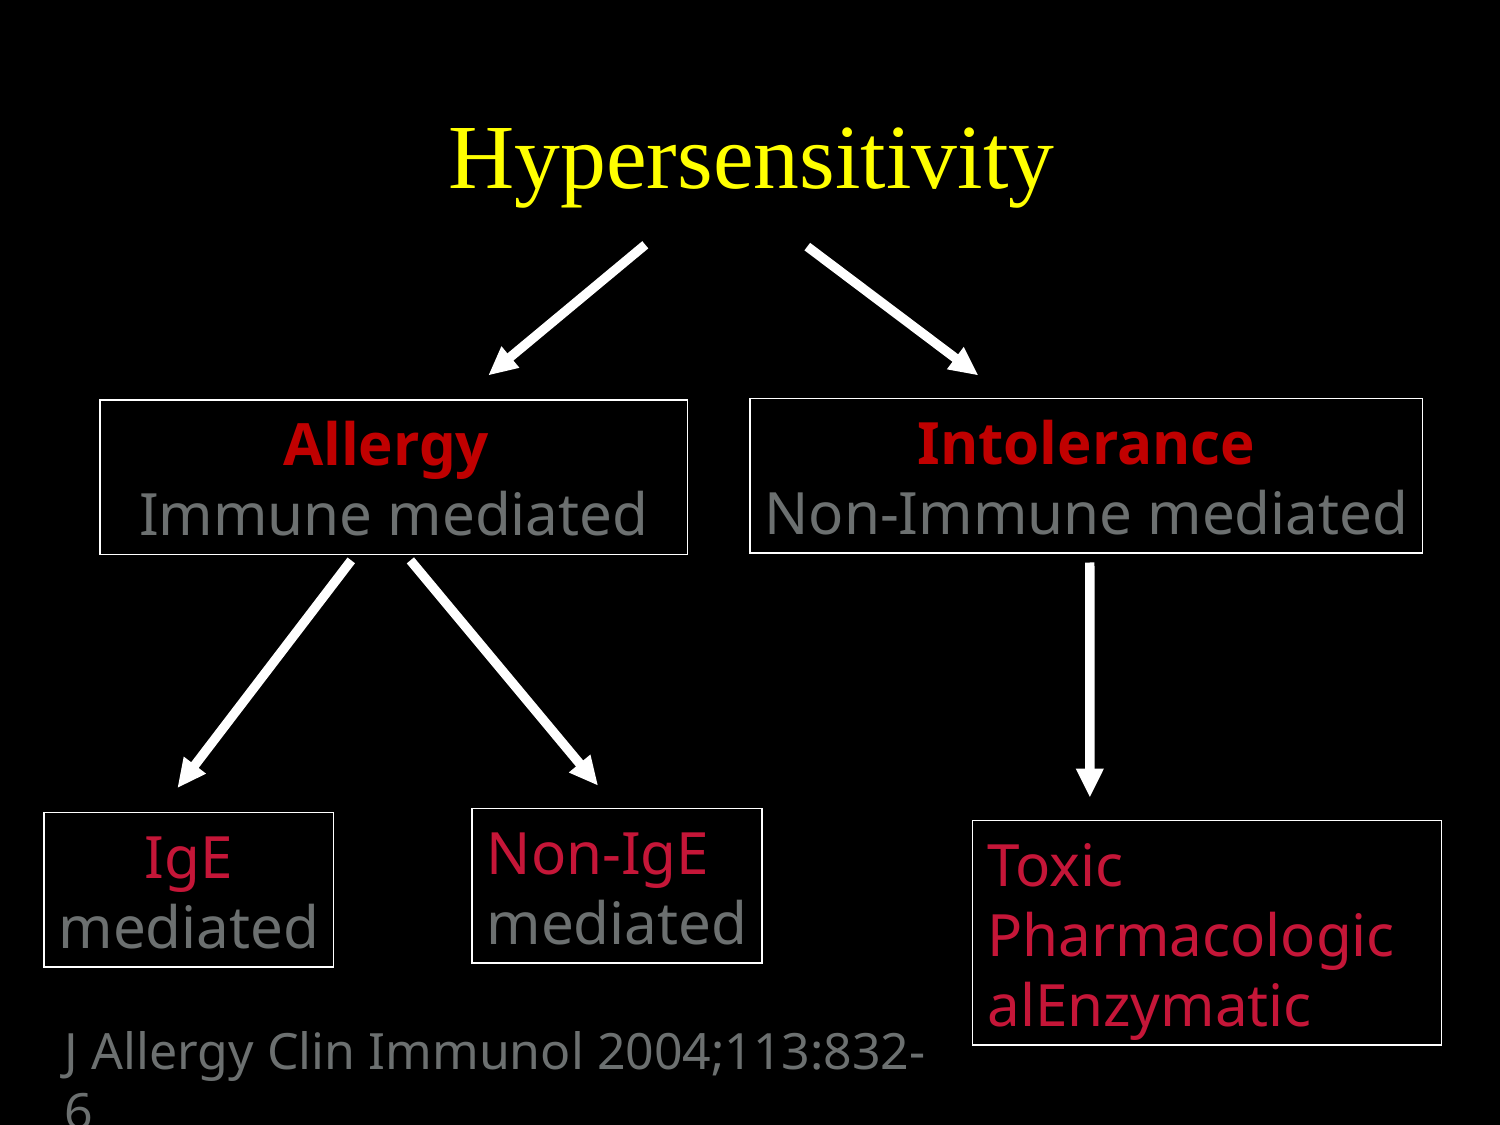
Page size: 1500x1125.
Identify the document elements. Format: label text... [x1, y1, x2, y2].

text_box Intolerance Non-Immune mediated [750, 398, 1423, 554]
text_box [1083, 562, 1097, 797]
text_box [488, 244, 646, 376]
text_box Allergy Immune mediated [99, 399, 688, 555]
text_box [807, 246, 978, 376]
text_box [177, 560, 352, 788]
text_box [410, 560, 598, 786]
text_box IgE mediated [43, 812, 334, 968]
text_box J Allergy Clin Immunol 2004;113:832-6 [49, 1012, 962, 1125]
text_box Toxic PharmacologicalEnzymatic [972, 820, 1442, 1045]
title Hypersensitivity [35, 99, 1469, 205]
text_box Non-IgE mediated [472, 808, 762, 964]
